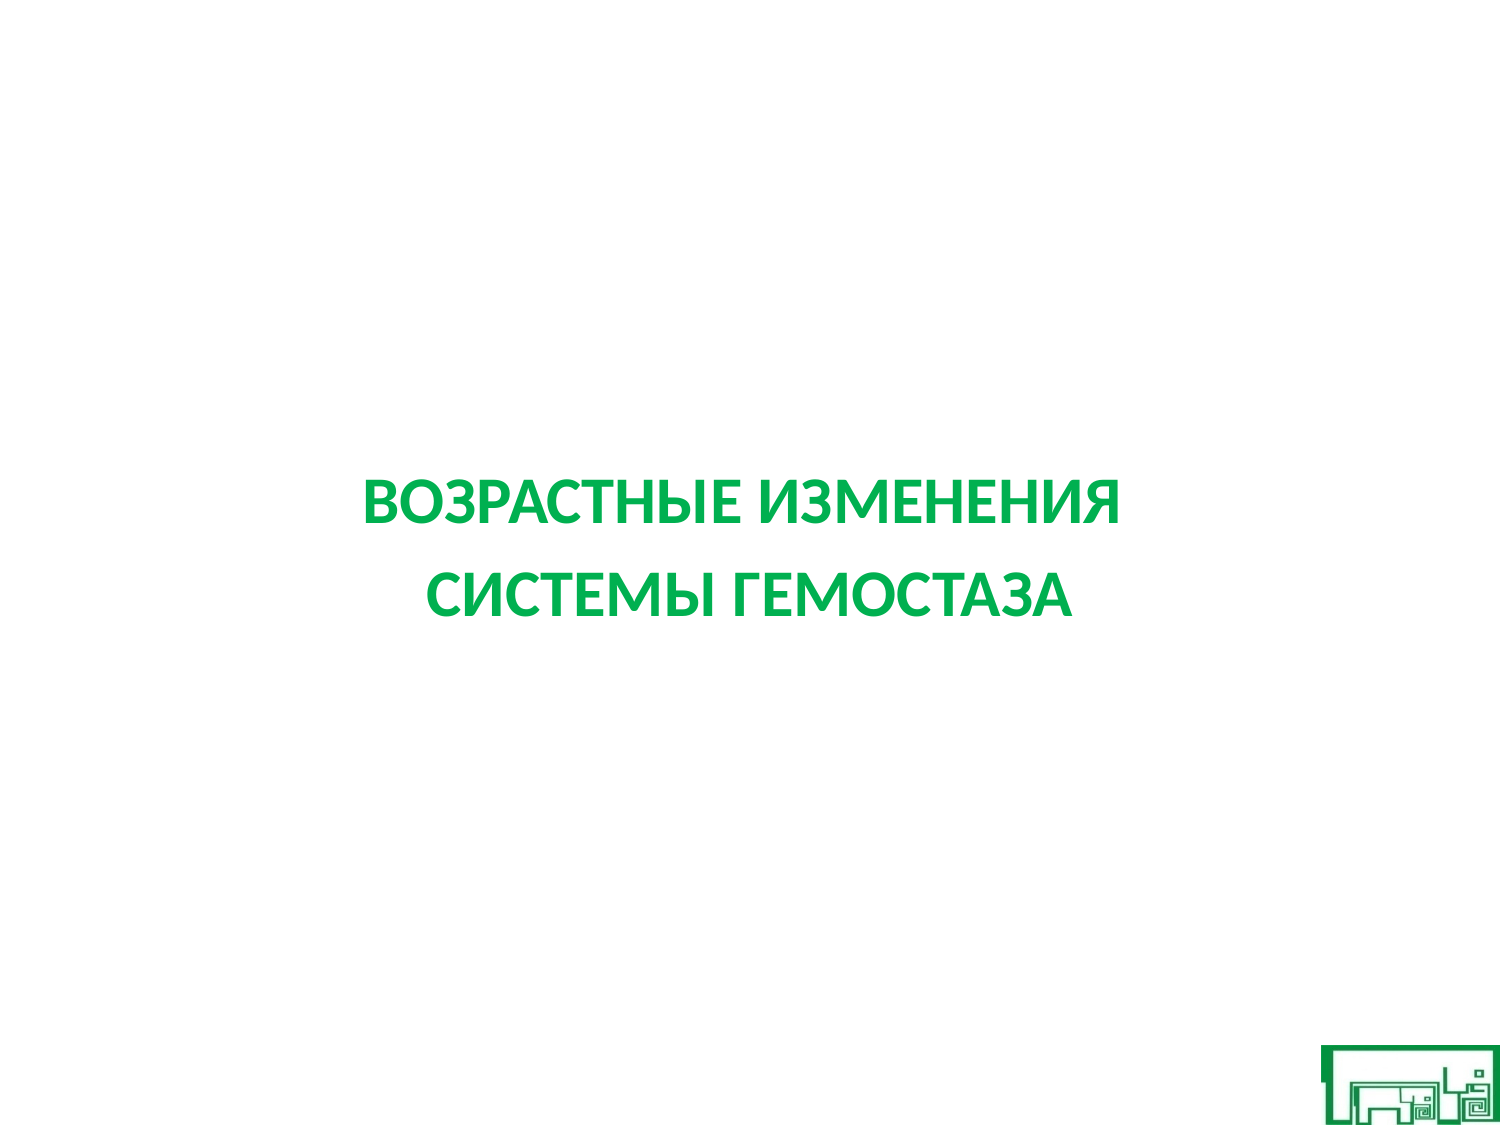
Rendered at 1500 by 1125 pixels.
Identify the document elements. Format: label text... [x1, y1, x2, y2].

picture [1321, 1045, 1500, 1125]
list ВОЗРАСТНЫЕ ИЗМЕНЕНИЯ СИСТЕМЫ ГЕМОСТАЗА [75, 262, 1425, 1005]
